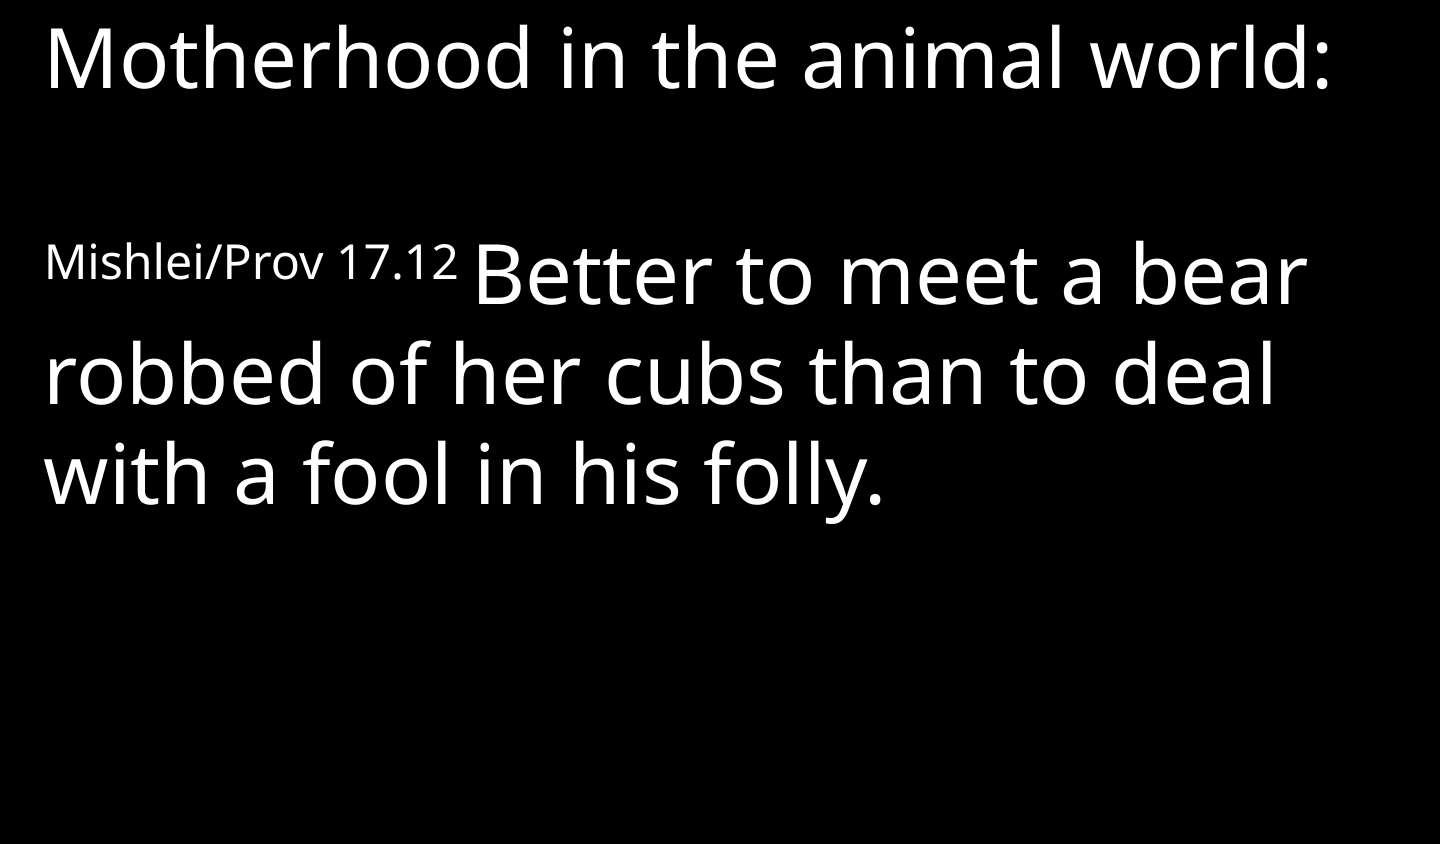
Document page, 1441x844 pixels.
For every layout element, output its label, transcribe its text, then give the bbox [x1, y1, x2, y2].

subtitle Motherhood in the animal world: Mishlei/Prov 17.12 Better to meet a bear robbed of her cubs than to deal with a fool in his folly. [32, 0, 1408, 844]
